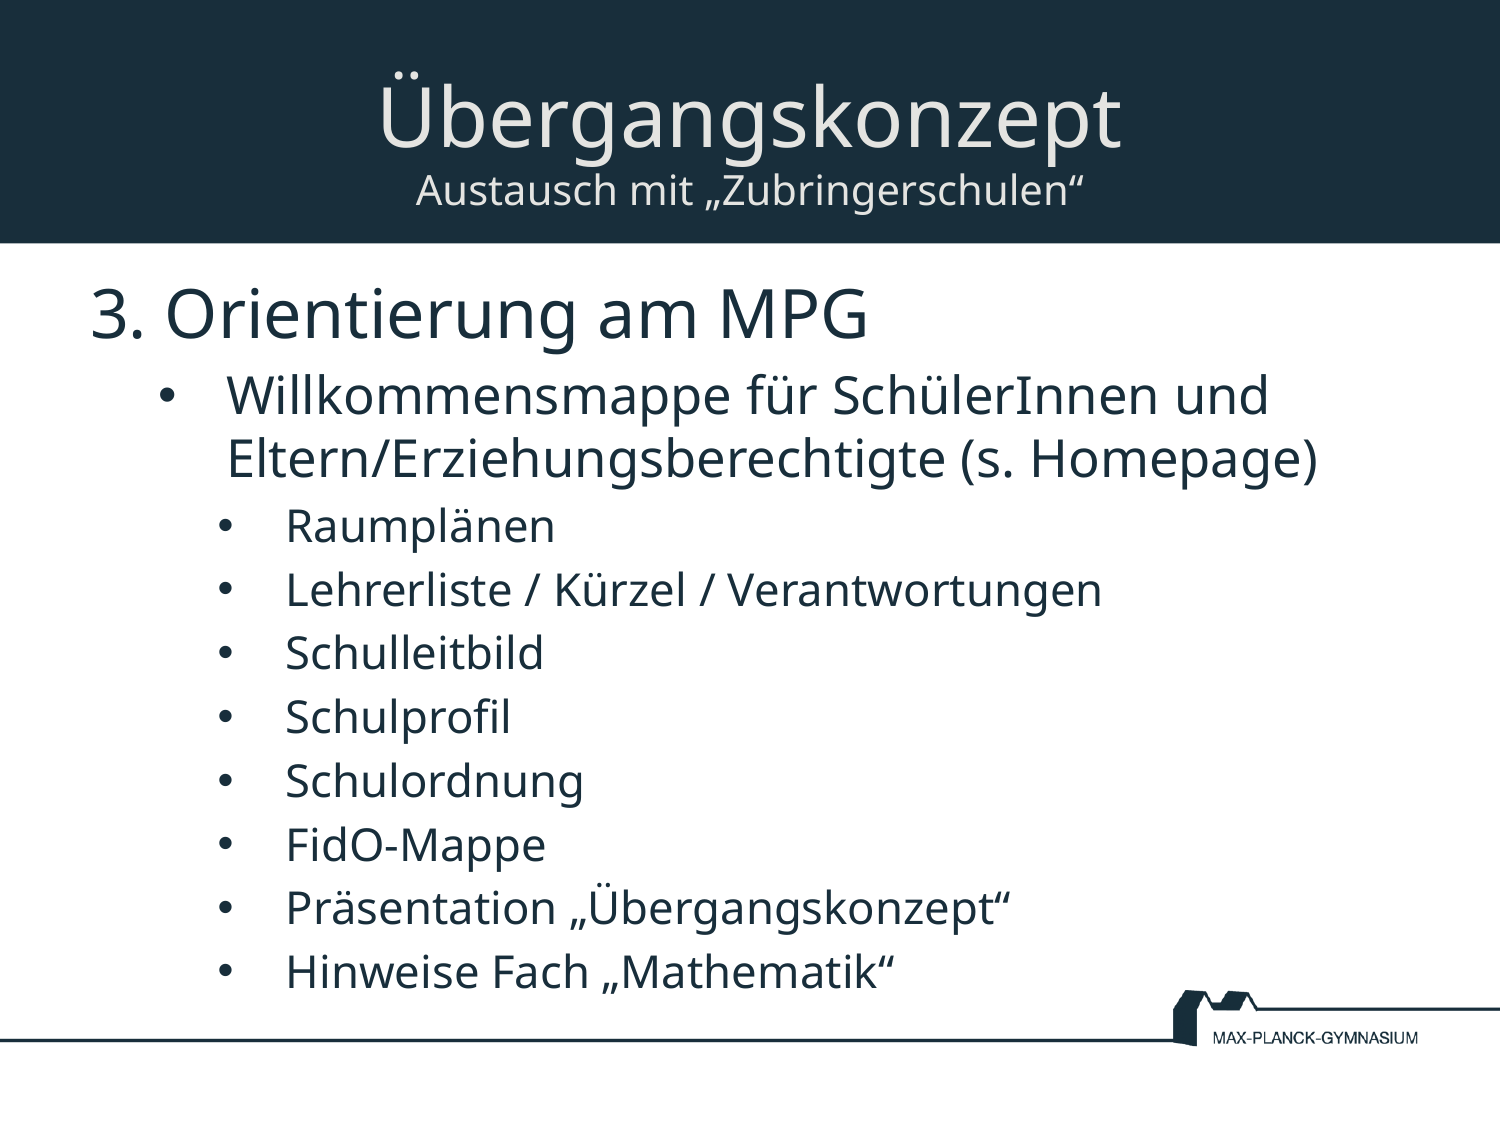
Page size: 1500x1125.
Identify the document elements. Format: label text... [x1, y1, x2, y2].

picture [0, 990, 1500, 1047]
list 3. Orientierung am MPG Willkommensmappe für SchülerInnen und Eltern/Erziehungsberechtigte (s. Homepage) Raumplänen Lehrerliste / Kürzel / Verantwortungen Schulleitbild Schulprofil Schulordnung FidO-Mappe Präsentation „Übergangskonzept“ Hinweise Fach „Mathematik“ [75, 262, 1425, 1005]
title Übergangskonzept Austausch mit „Zubringerschulen“ [75, 45, 1425, 233]
